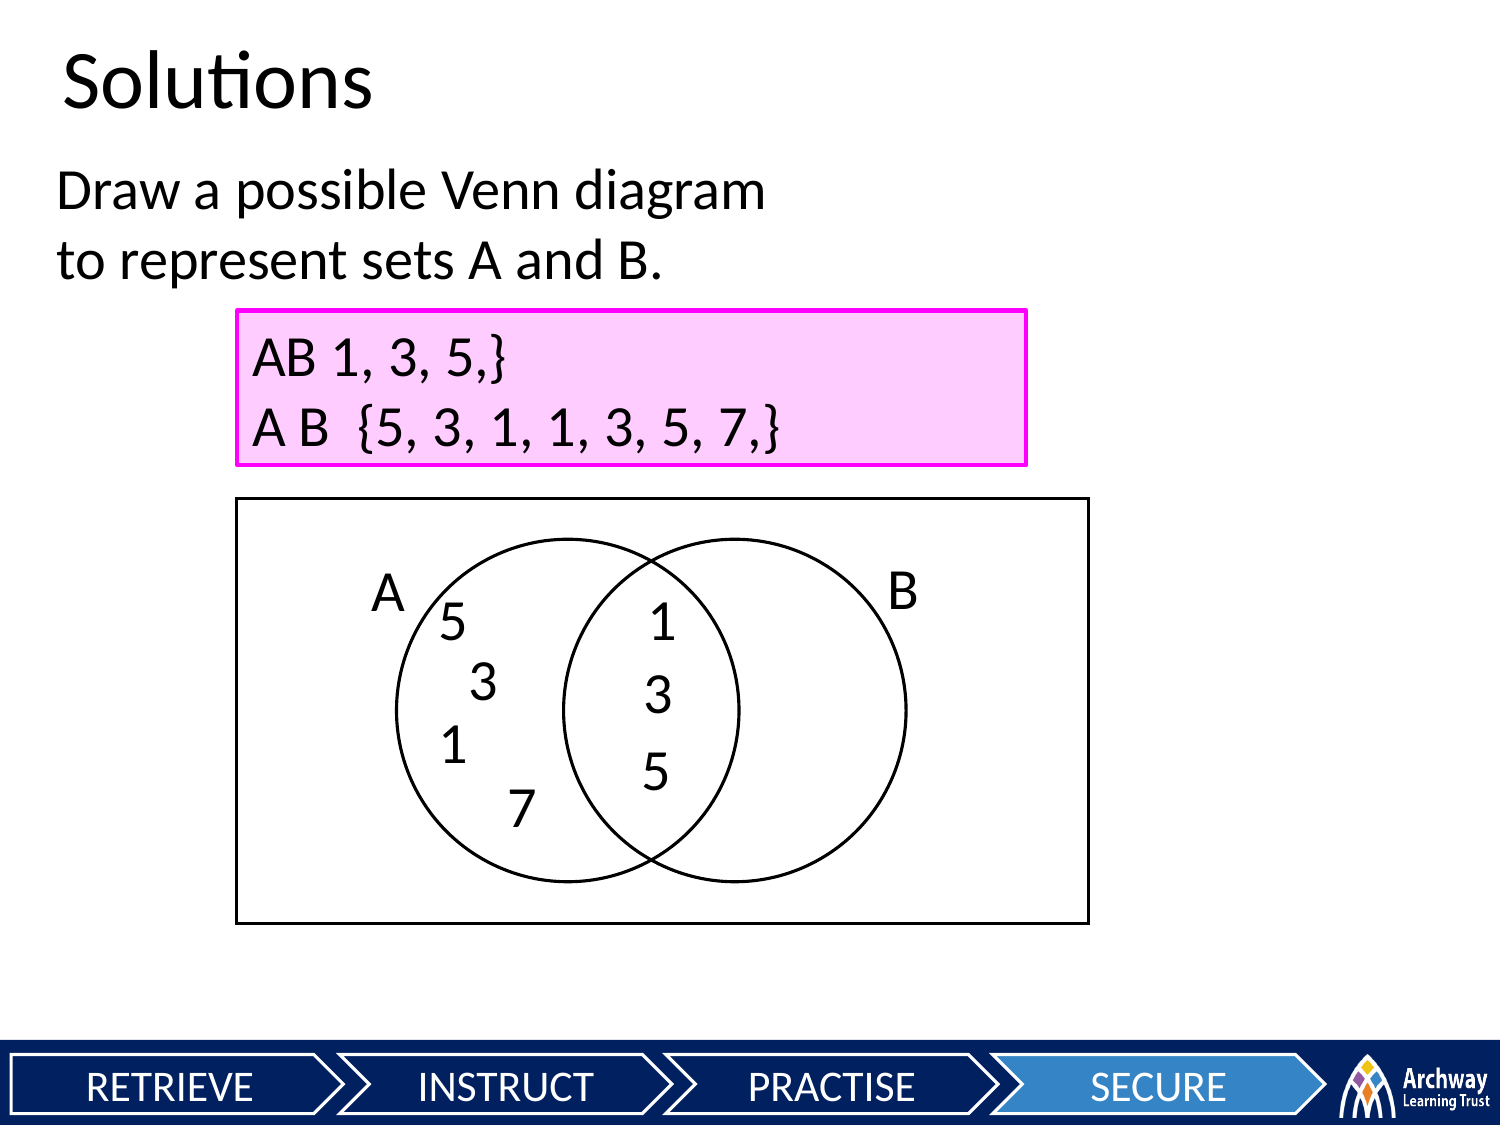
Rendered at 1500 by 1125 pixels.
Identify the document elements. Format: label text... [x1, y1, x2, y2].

text_box A [356, 546, 598, 631]
text_box Draw a possible Venn diagram to represent sets A and B. [42, 143, 797, 299]
text_box B [872, 543, 1074, 629]
text_box Solutions [47, 18, 1087, 133]
text_box [235, 497, 1089, 924]
picture [1338, 1053, 1490, 1118]
